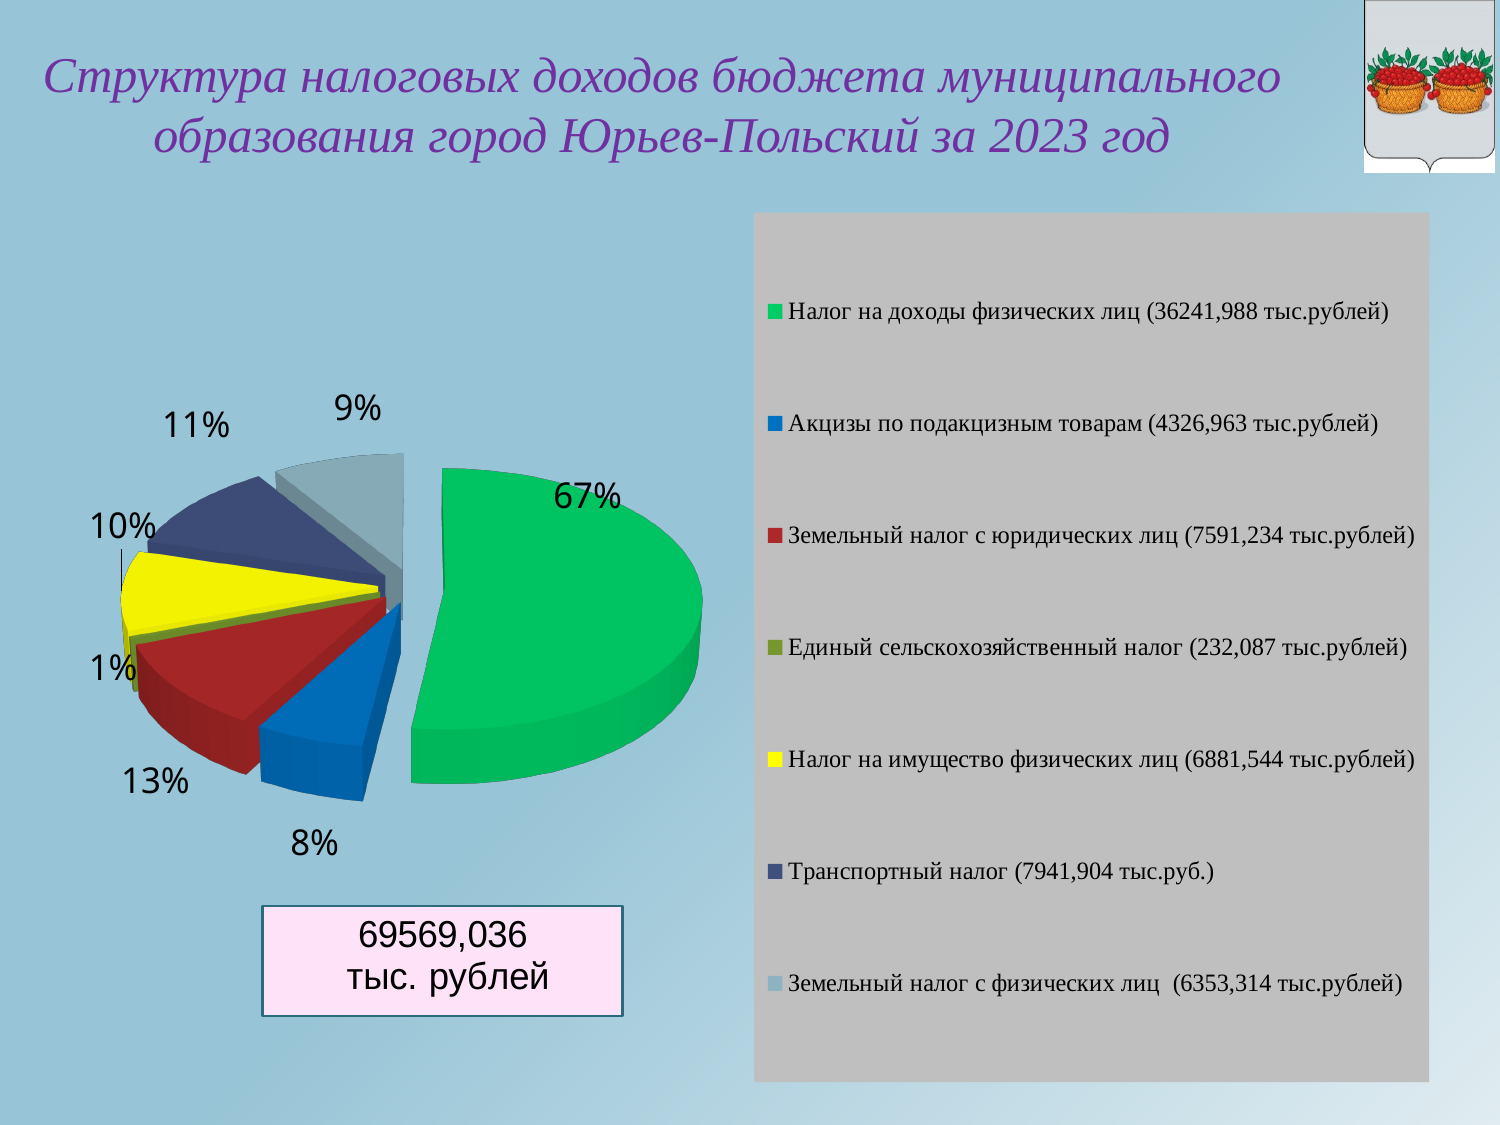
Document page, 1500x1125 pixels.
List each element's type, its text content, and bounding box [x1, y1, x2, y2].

chart [52, 210, 1442, 1083]
text_box Структура налоговых доходов бюджета муниципального образования город Юрьев-Польский за 2023 год [0, 35, 1325, 170]
picture [1364, 0, 1495, 173]
